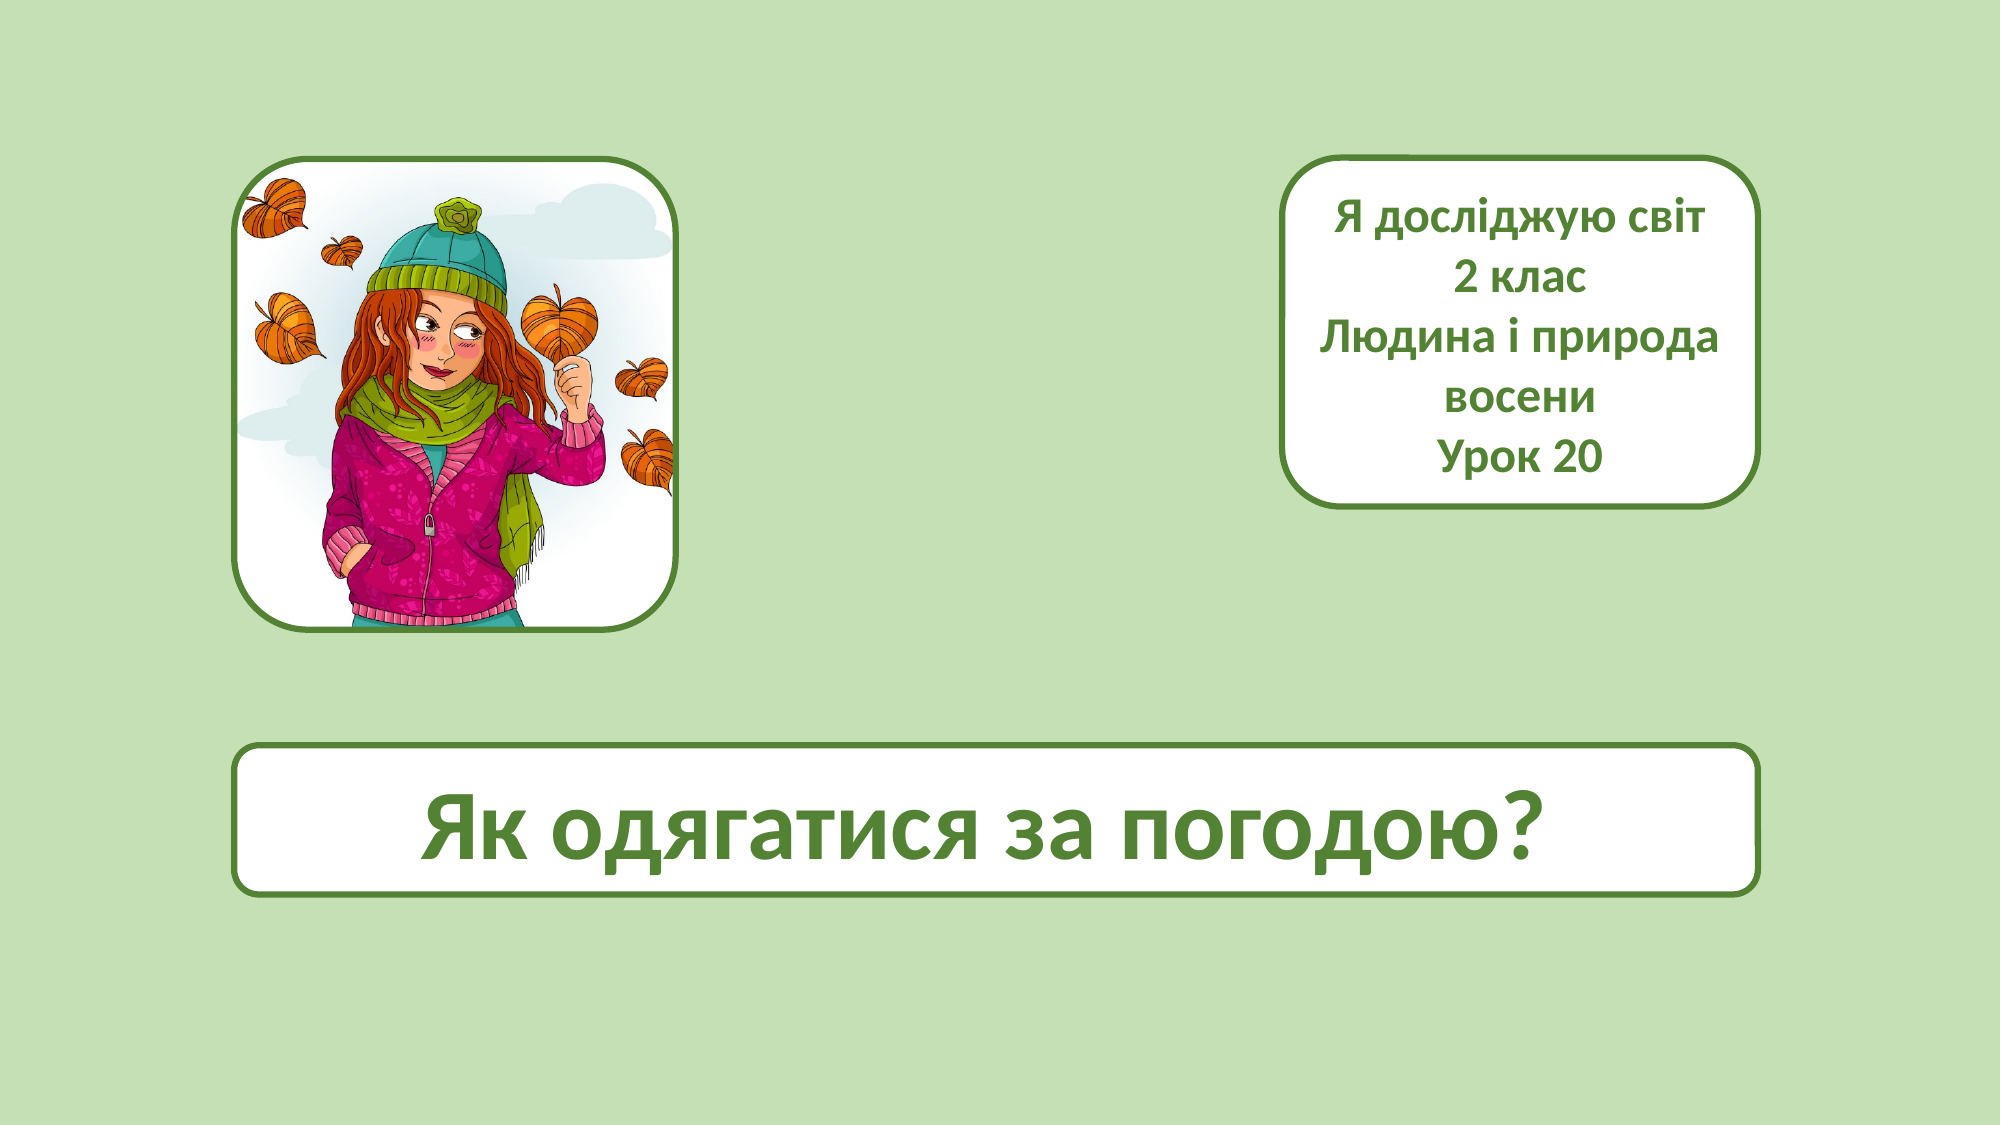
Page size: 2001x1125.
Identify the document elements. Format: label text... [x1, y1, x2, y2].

text_box Як одягатися за погодою? [233, 744, 1759, 896]
text_box Я досліджую світ 2 клас Людина і природа восени Урок 20 [1281, 156, 1759, 508]
picture [234, 158, 676, 630]
